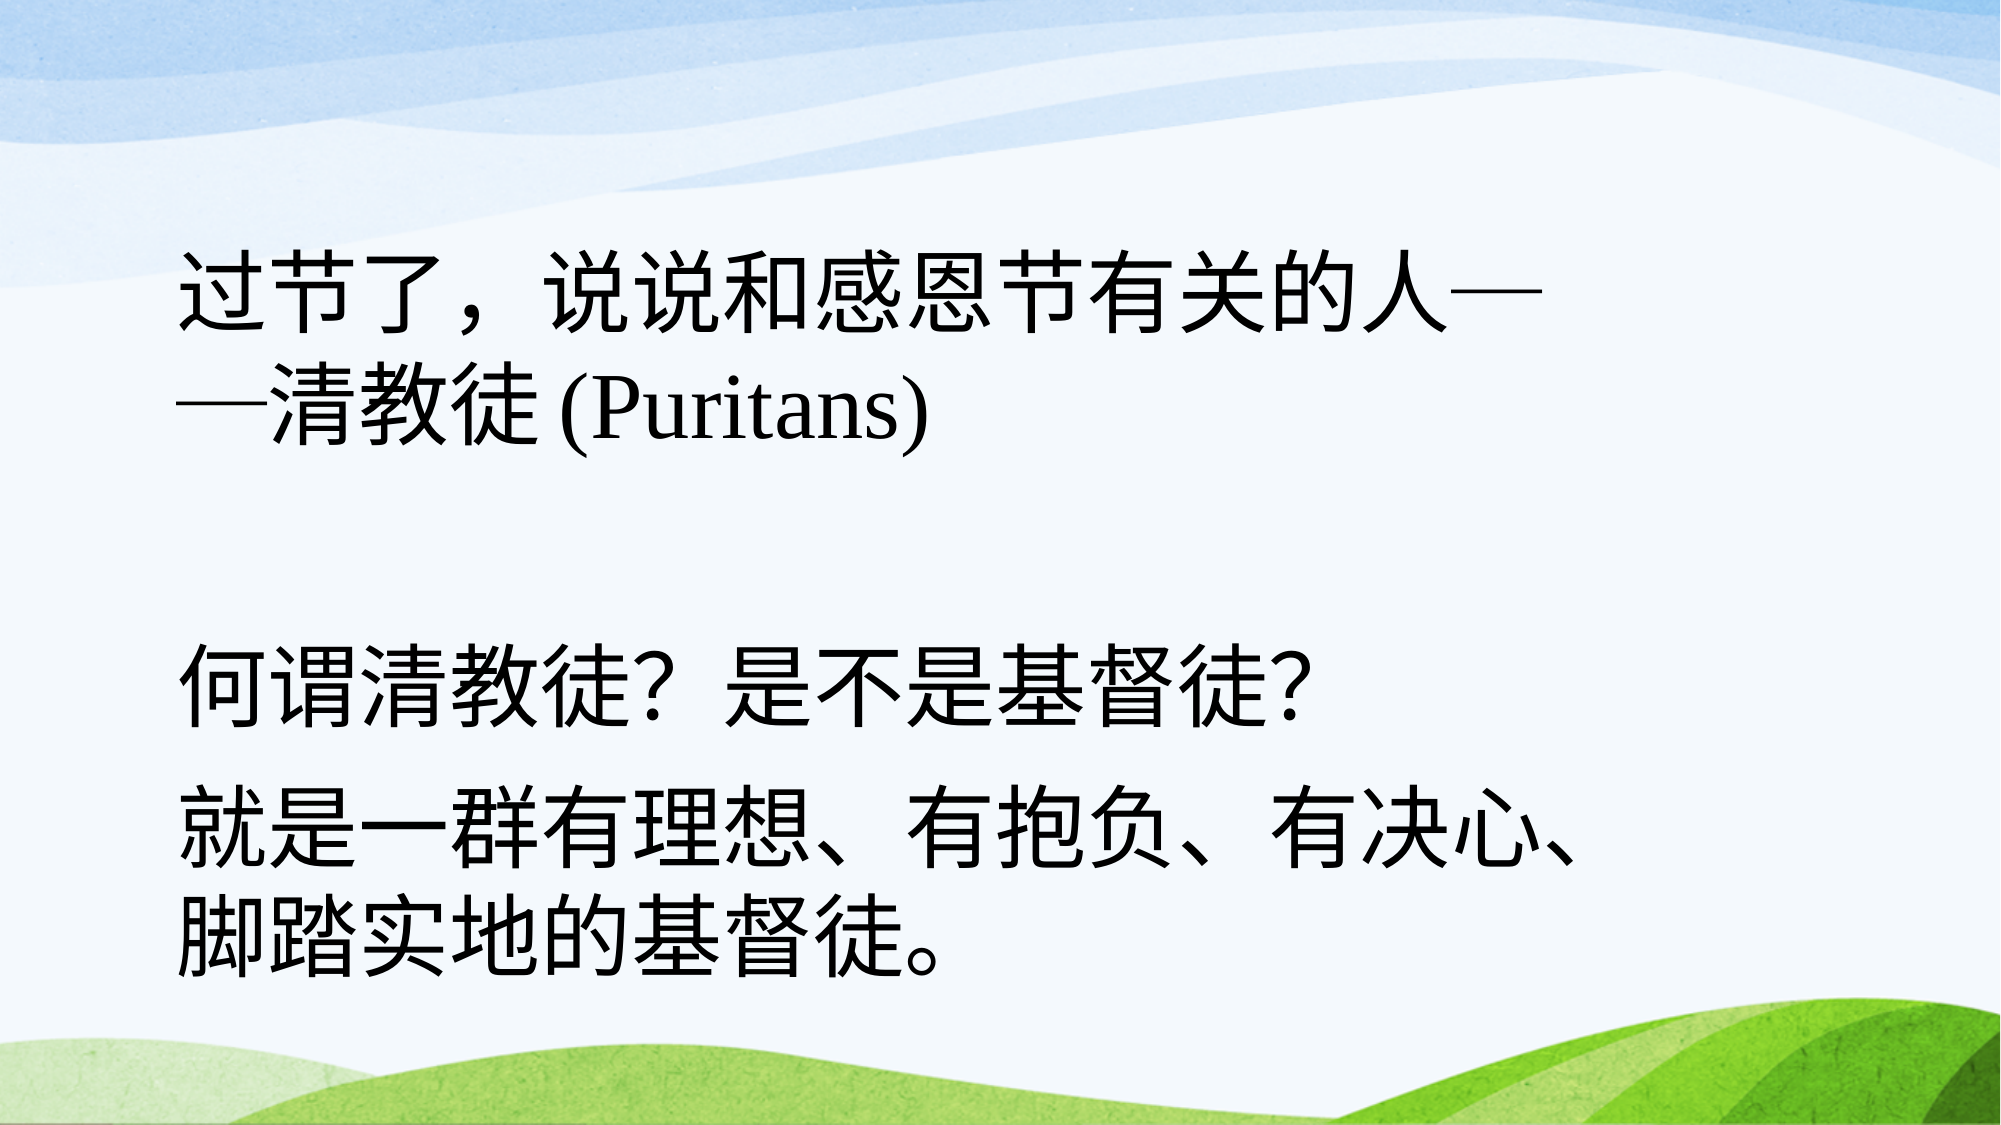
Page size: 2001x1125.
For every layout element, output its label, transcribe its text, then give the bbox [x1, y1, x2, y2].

list 过节了，说说和感恩节有关的人──清教徒(Puritans) 何谓清教徒？是不是基督徒？ 就是一群有理想、有抱负、有决心、脚踏实地的基督徒。 [161, 87, 1634, 999]
picture [0, 0, 2001, 1125]
